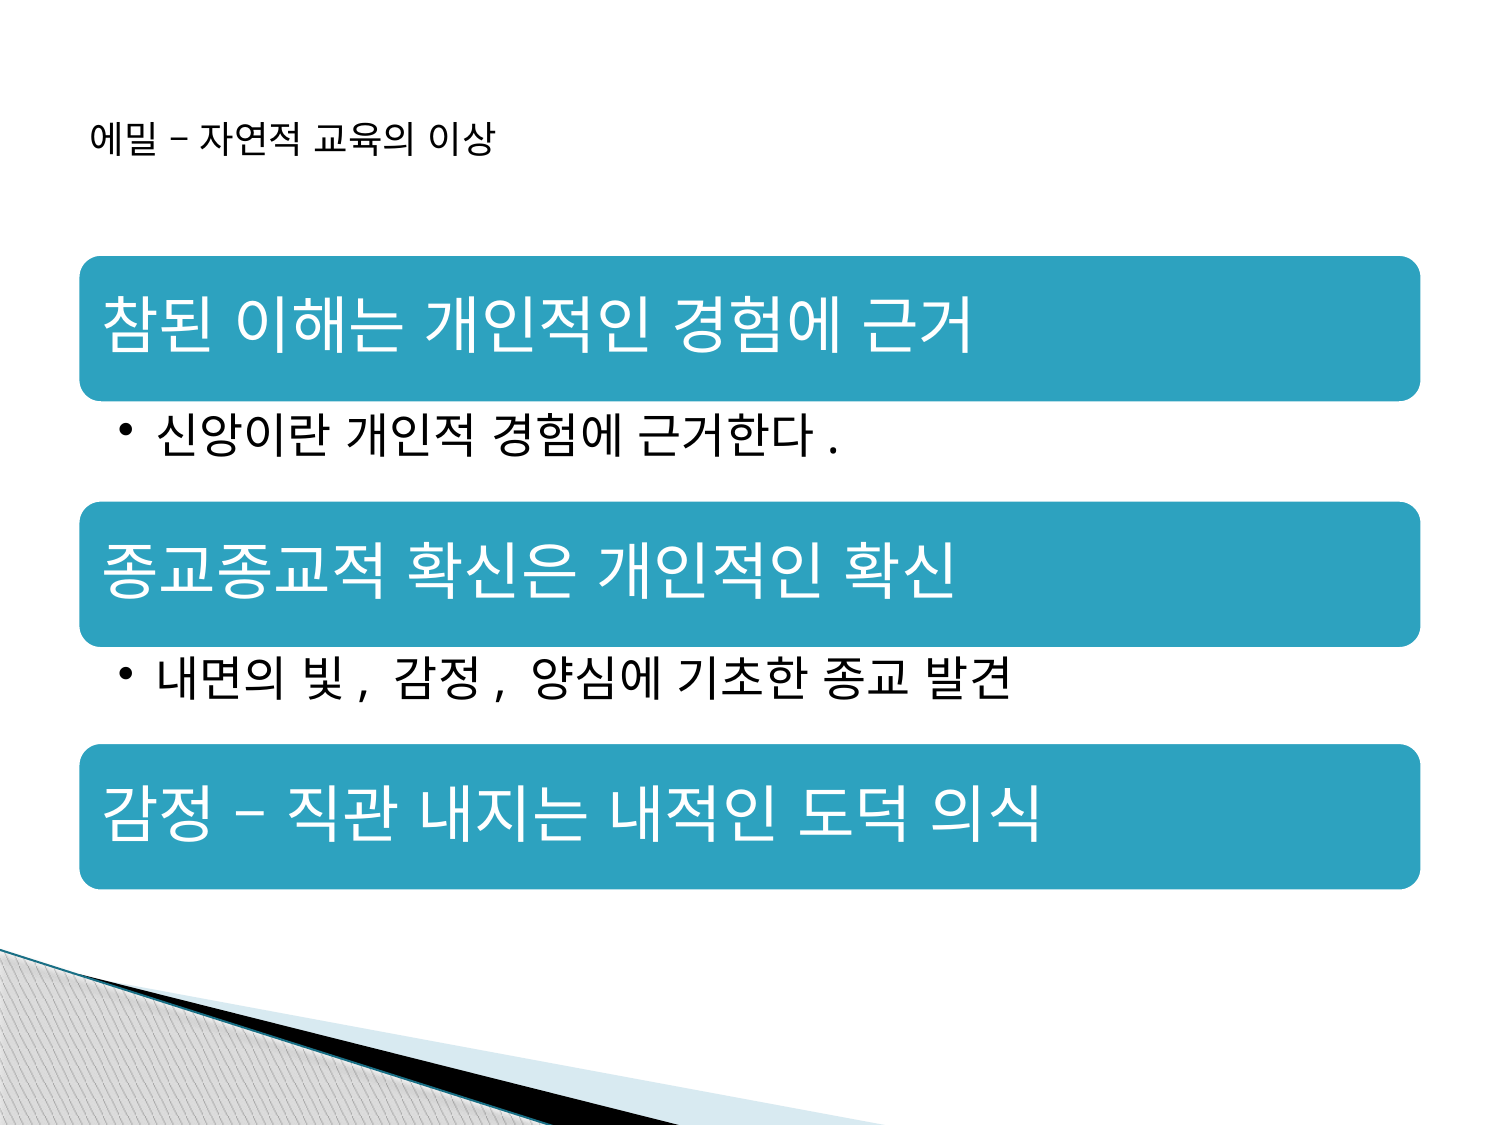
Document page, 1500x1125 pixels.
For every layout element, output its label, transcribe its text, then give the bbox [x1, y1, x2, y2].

title 에밀 – 자연적 교육의 이상 [75, 45, 1425, 233]
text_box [74, 242, 1426, 986]
